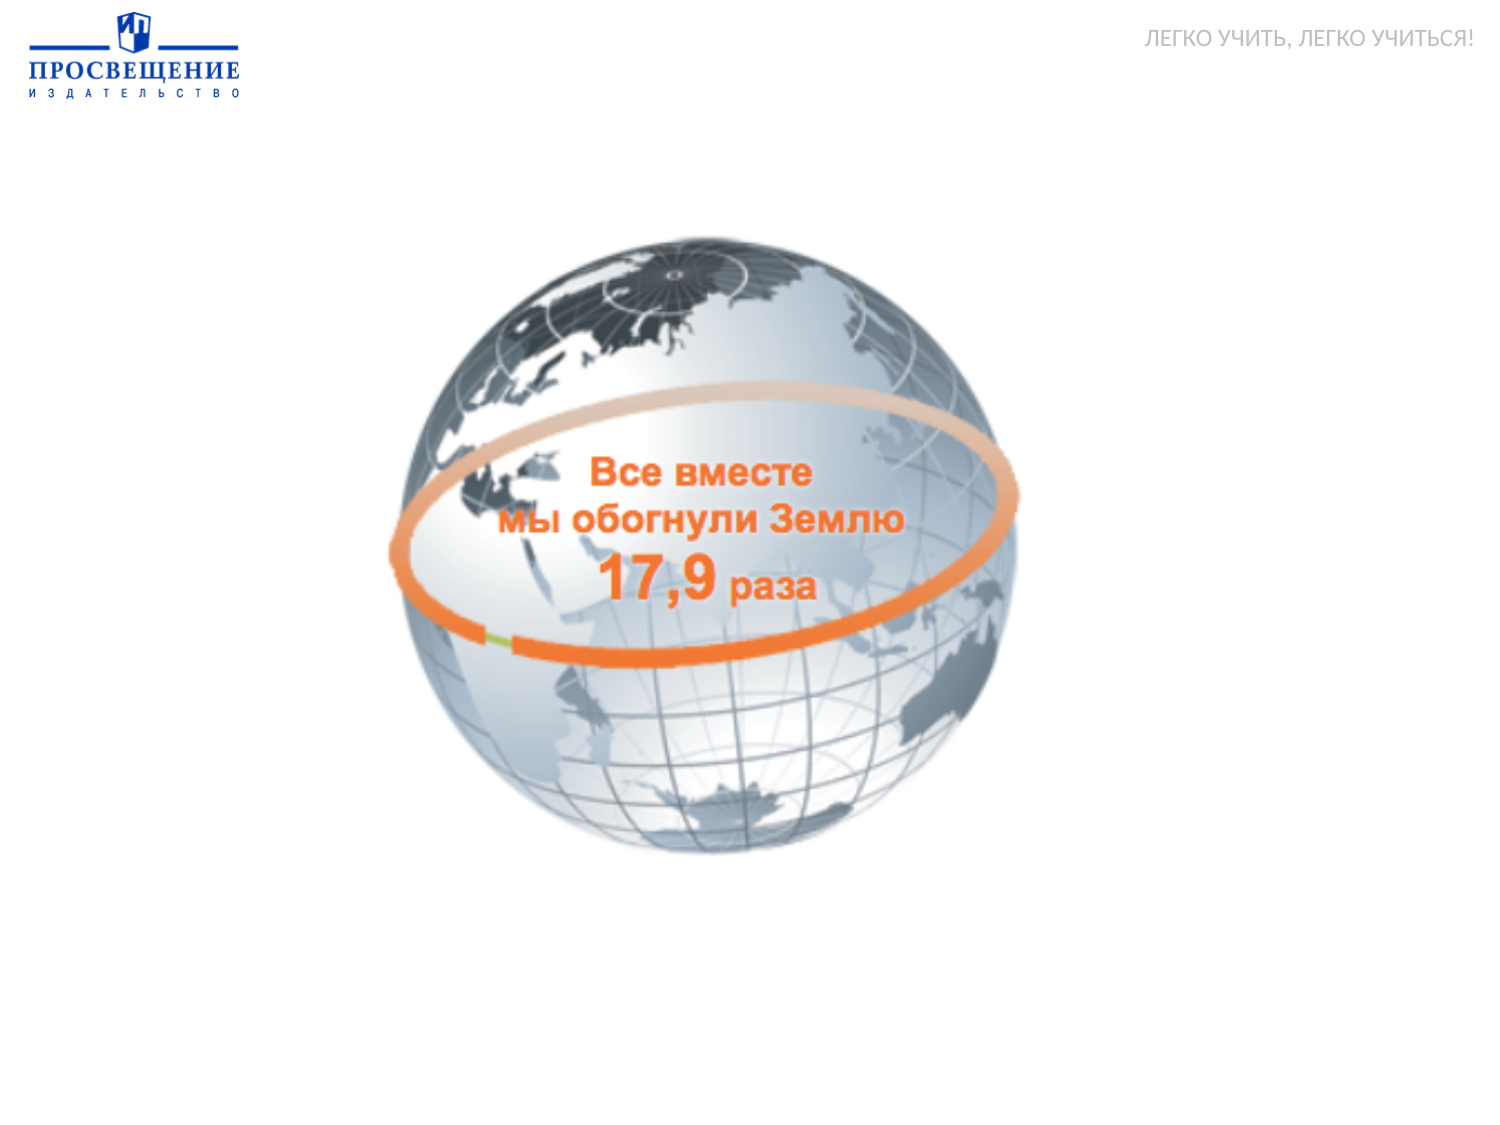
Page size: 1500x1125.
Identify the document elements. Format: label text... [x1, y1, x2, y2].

picture [29, 11, 239, 99]
picture [289, 172, 1147, 941]
text_box ЛЕГКО УЧИТЬ, ЛЕГКО УЧИТЬСЯ! [1129, 13, 1491, 59]
